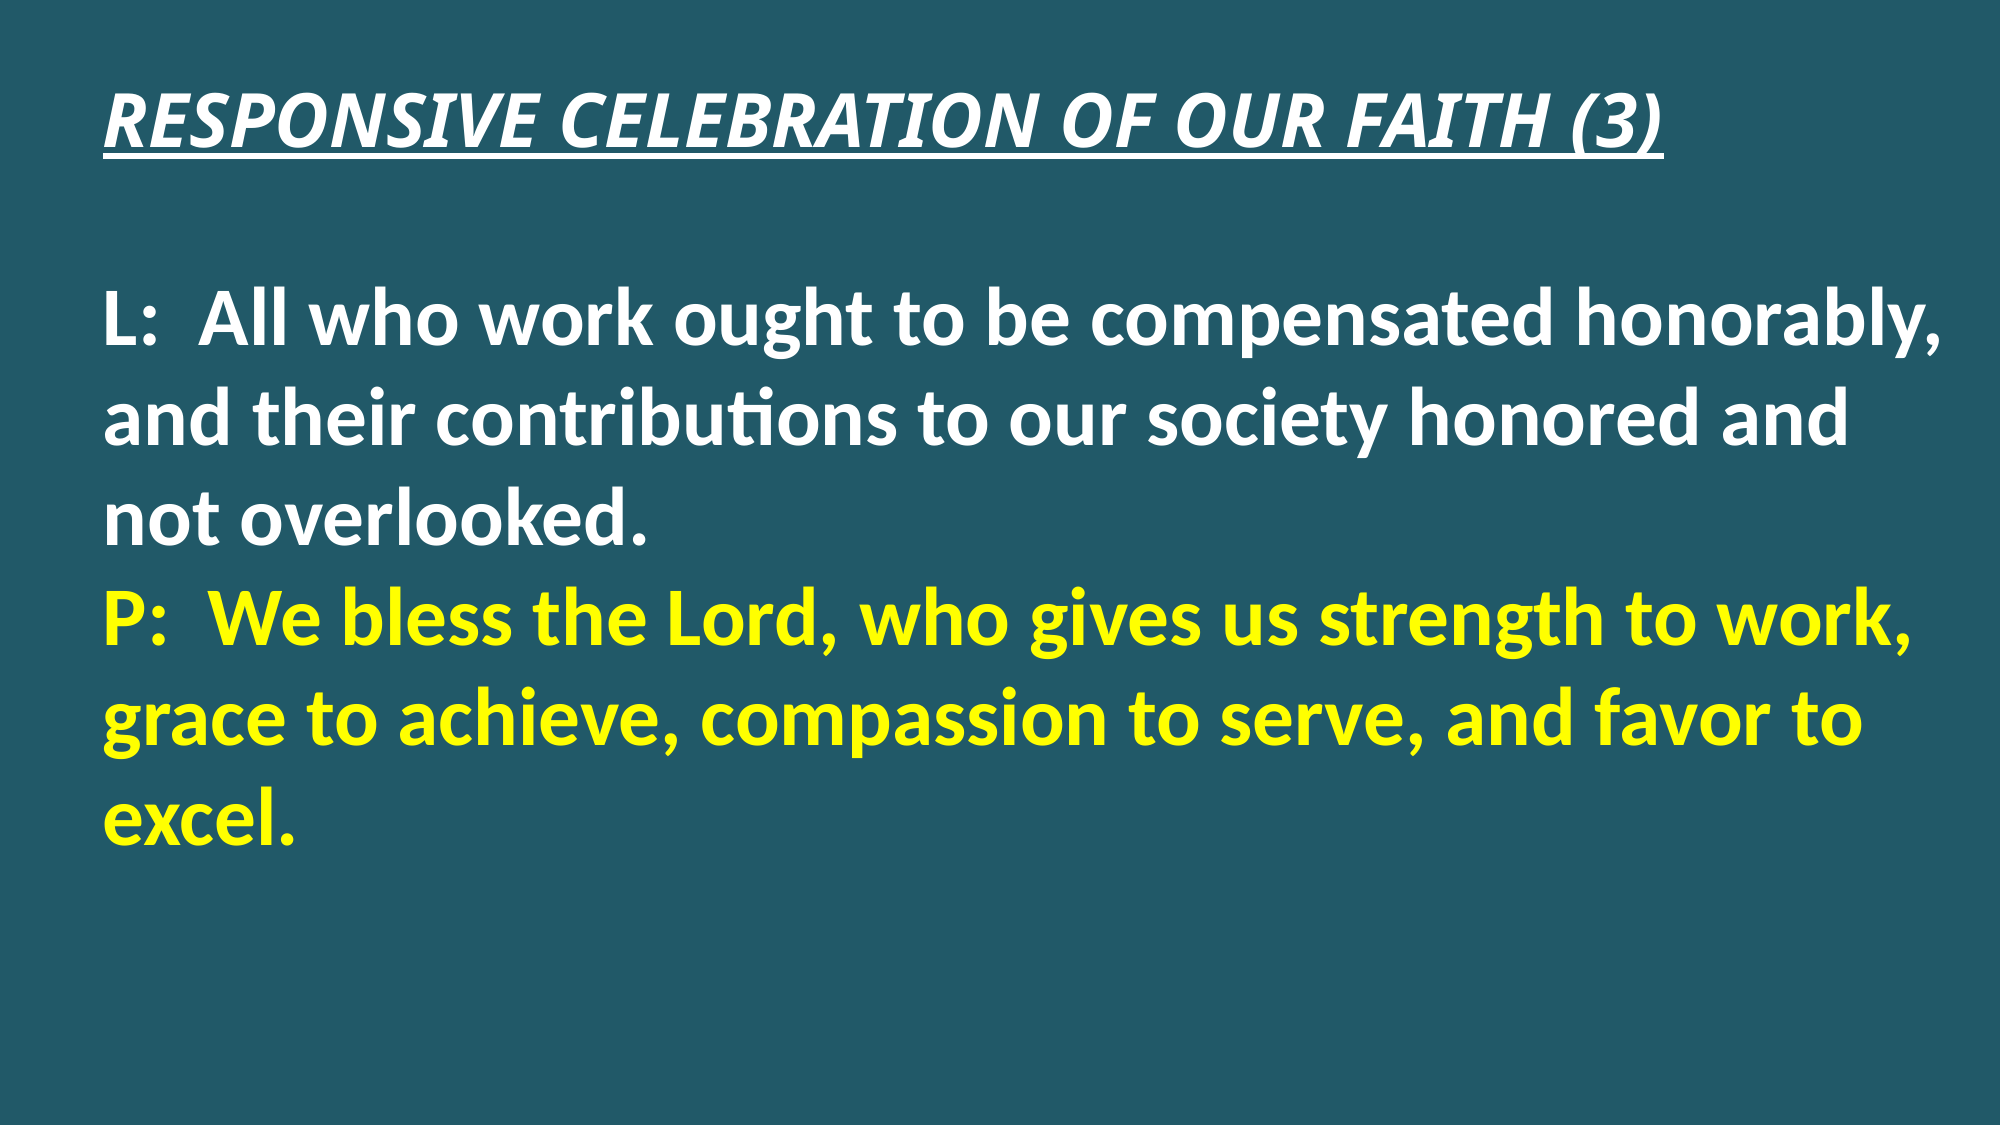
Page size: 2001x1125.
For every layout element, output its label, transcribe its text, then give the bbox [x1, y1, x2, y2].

subtitle RESPONSIVE CELEBRATION OF OUR FAITH (3) L: All who work ought to be compensated honorably, and their contributions to our society honored and not overlooked. P: We bless the Lord, who gives us strength to work, grace to achieve, compassion to serve, and favor to excel. [87, 0, 2000, 1125]
